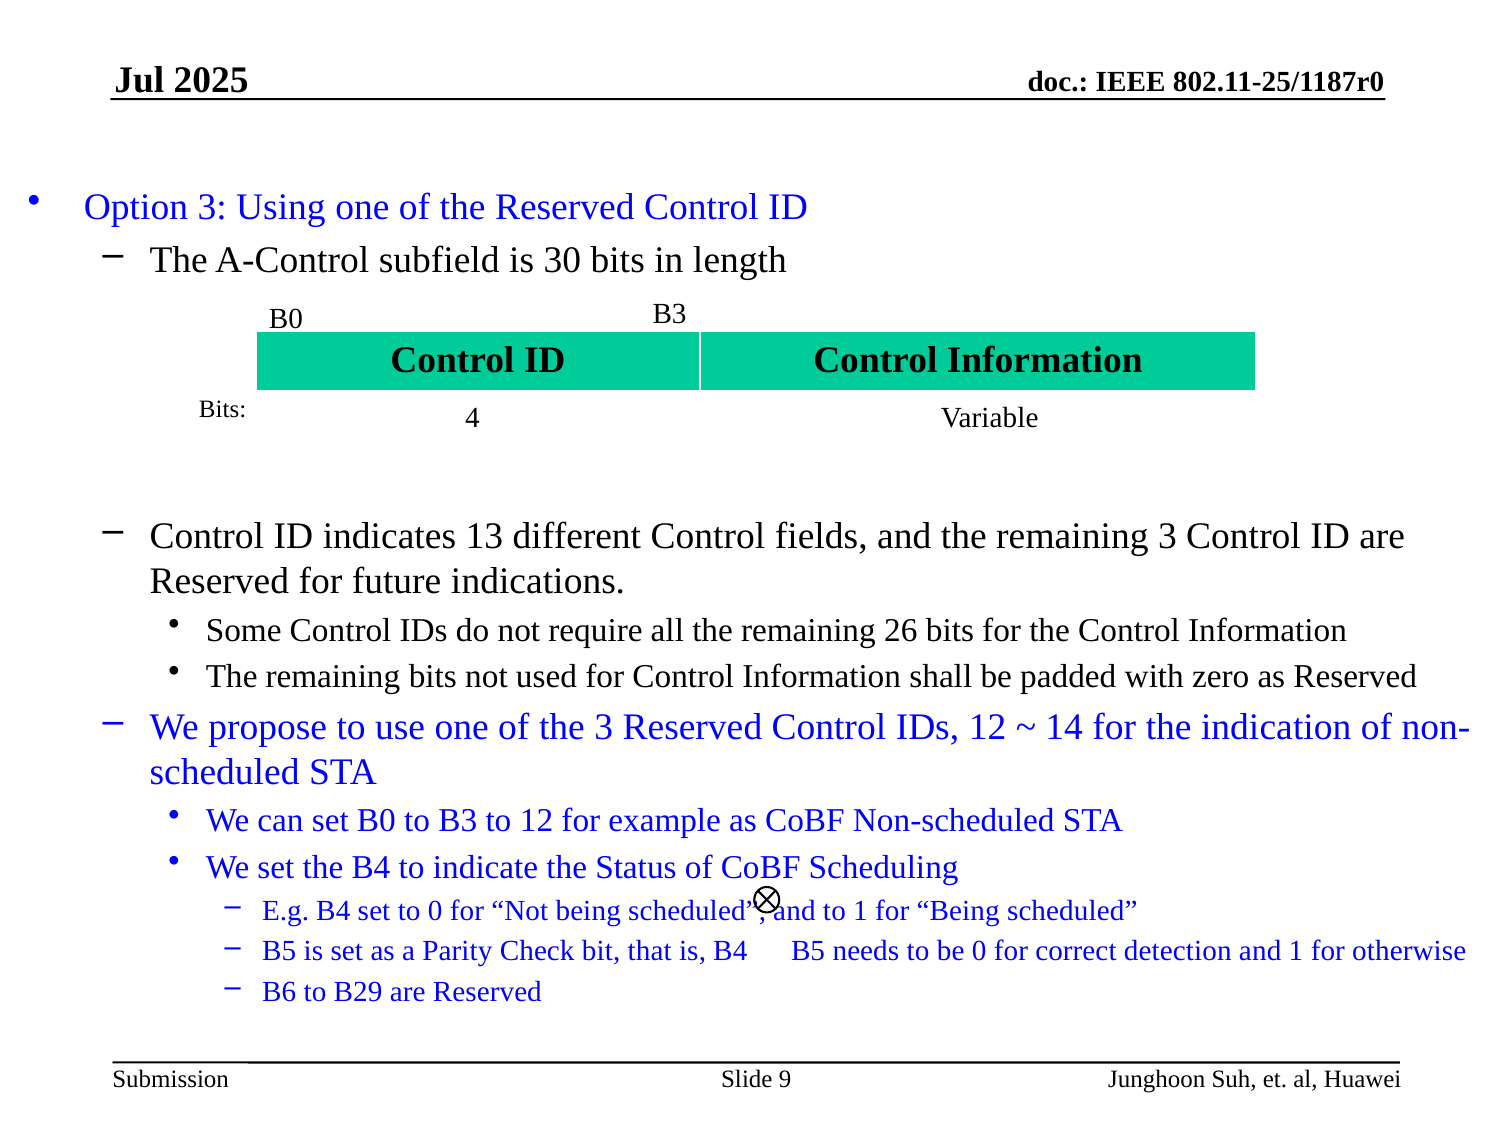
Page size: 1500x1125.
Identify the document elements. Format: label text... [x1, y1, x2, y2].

table_header Control ID [257, 332, 699, 390]
text_box B0 [254, 291, 319, 342]
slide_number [114, 54, 265, 101]
text_box Bits: [184, 385, 262, 431]
text_box B3 [637, 287, 702, 338]
text_box Variable [926, 390, 1054, 441]
footer Junghoon Suh, et. al, Huawei [1104, 1061, 1402, 1093]
text_box 4 [450, 390, 495, 441]
table_header Control Information [701, 332, 1255, 390]
text_box [754, 886, 780, 913]
list Option 3: Using one of the Reserved Control ID The A-Control subfield is 30 bits in length Control ID indicates 13 different Control fields, and the remaining 3 Control ID are Reserved for future indications. Some Control IDs do not require all the remaining 26 bits for the Control Information The remaining bits not used for Control Information shall be padded with zero as Reserved We propose to use one of the 3 Reserved Control IDs, 12 ~ 14 for the indication of non-scheduled STA We can set B0 to B3 to 12 for example as CoBF Non-scheduled STA We set the B4 to indicate the Status of CoBF Scheduling E.g. B4 set to 0 for “Not being scheduled”, and to 1 for “Being scheduled” B5 is set as a Parity Check bit, that is, B4 B5 needs to be 0 for correct detection and 1 for otherwise B6 to B29 are Reserved [12, 174, 1488, 1050]
slide_number Slide 9 [712, 1061, 800, 1093]
